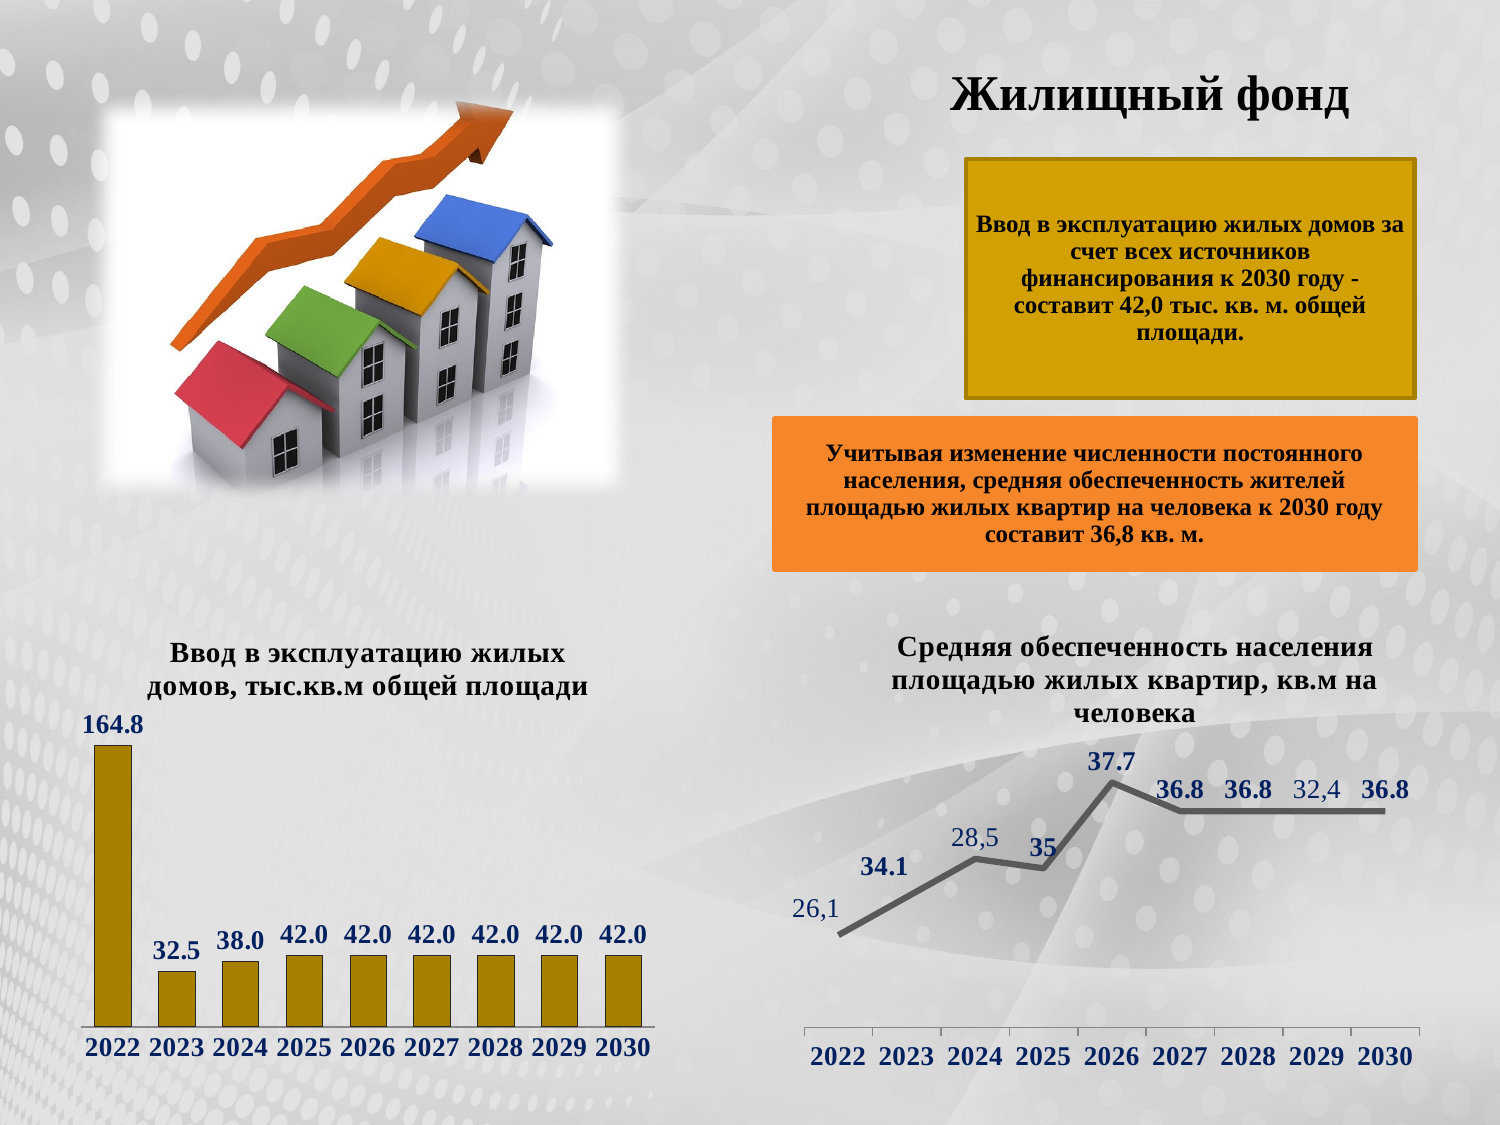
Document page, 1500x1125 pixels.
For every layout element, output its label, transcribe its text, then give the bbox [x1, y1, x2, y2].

picture [0, 0, 1500, 1125]
text_box Учитывая изменение численности постоянного населения, средняя обеспеченность жителей площадью жилых квартир на человека к 2030 году составит 36,8 кв. м. [774, 418, 1415, 569]
chart [785, 609, 1448, 1072]
chart [69, 609, 668, 1072]
text_box Жилищный фонд [879, 53, 1421, 162]
text_box Ввод в эксплуатацию жилых домов за счет всех источников финансирования к 2030 году - составит 42,0 тыс. кв. м. общей площади. [965, 159, 1415, 399]
